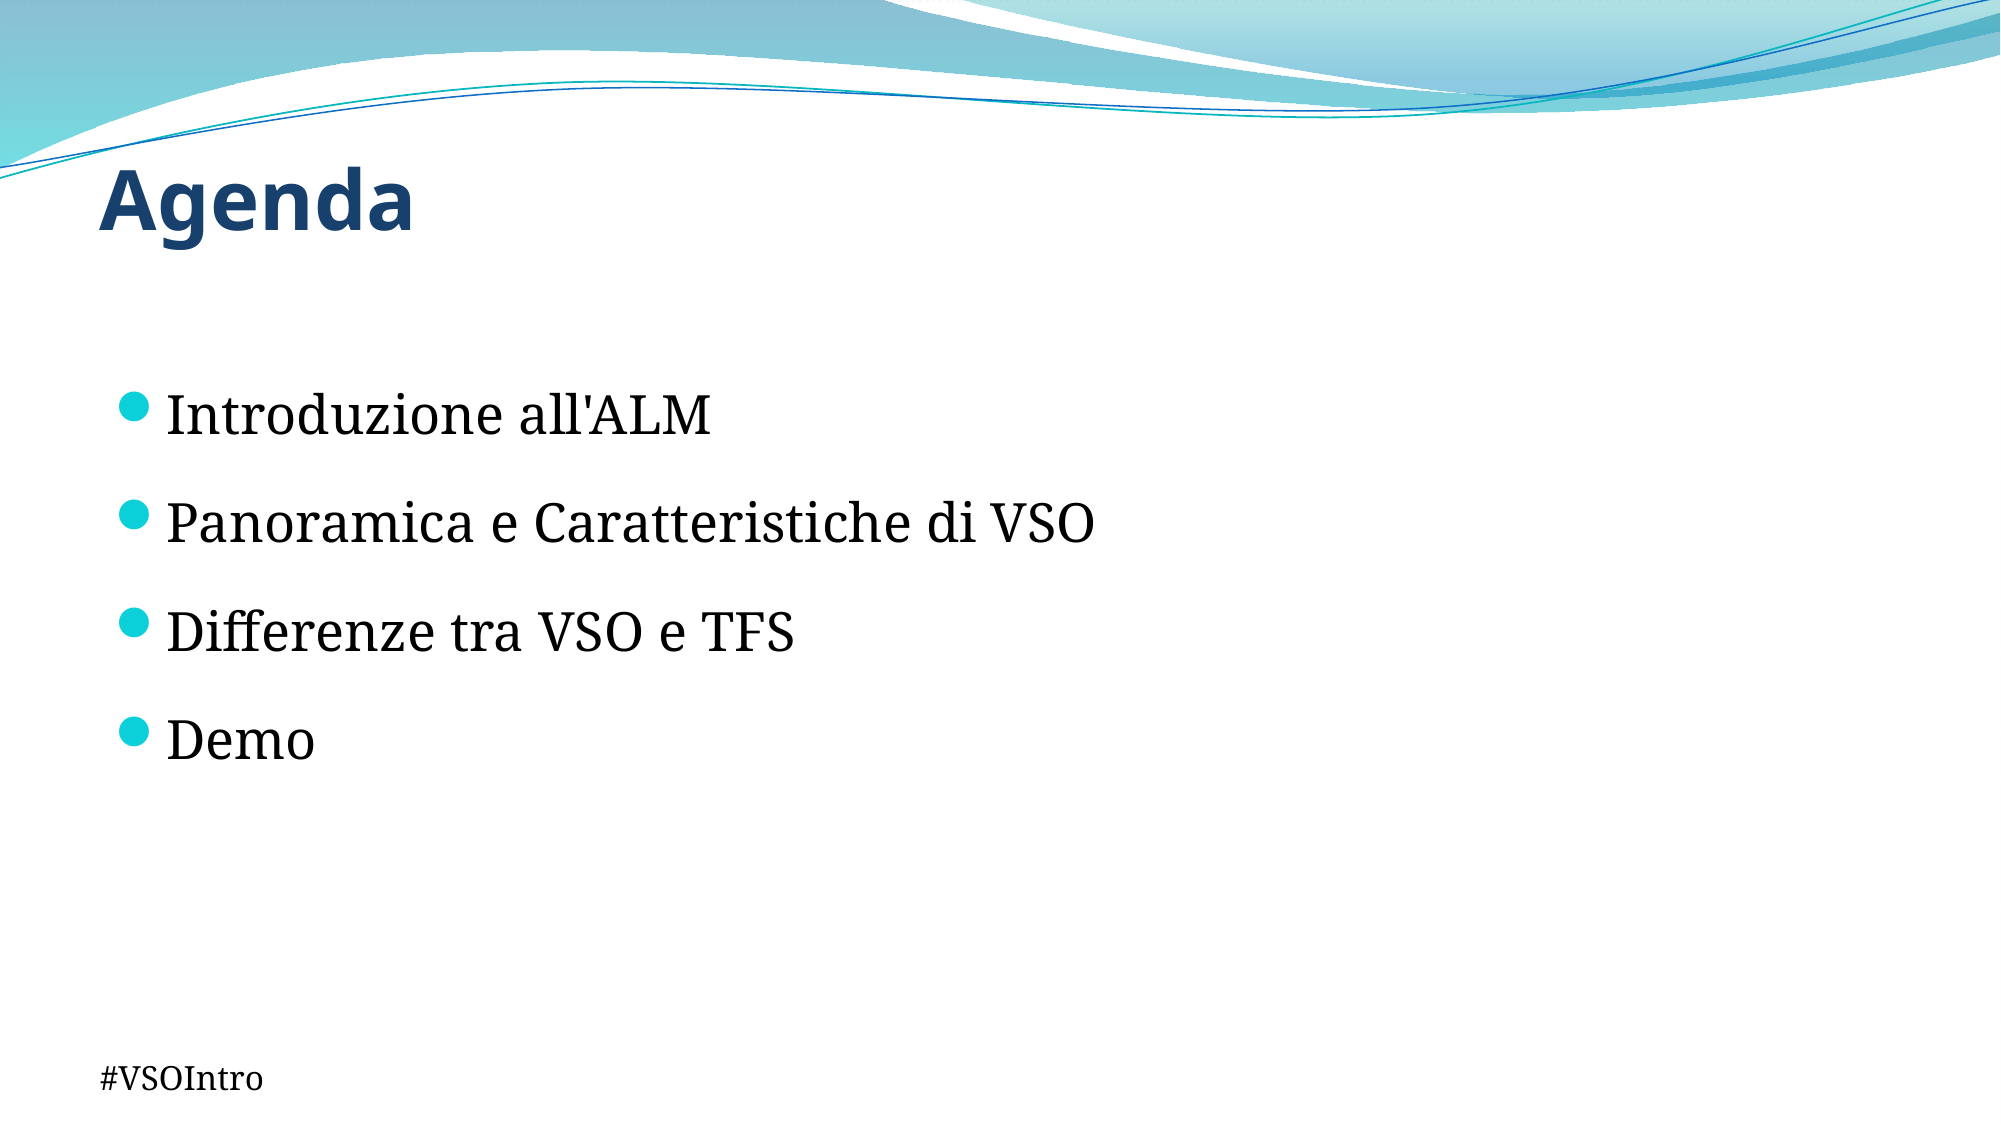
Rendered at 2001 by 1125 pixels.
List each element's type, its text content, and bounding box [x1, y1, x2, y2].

title Agenda [99, 59, 1900, 247]
footer #VSOIntro [99, 1042, 1317, 1103]
list Introduzione all'ALM Panoramica e Caratteristiche di VSO Differenze tra VSO e TFS Demo [99, 264, 1900, 1038]
